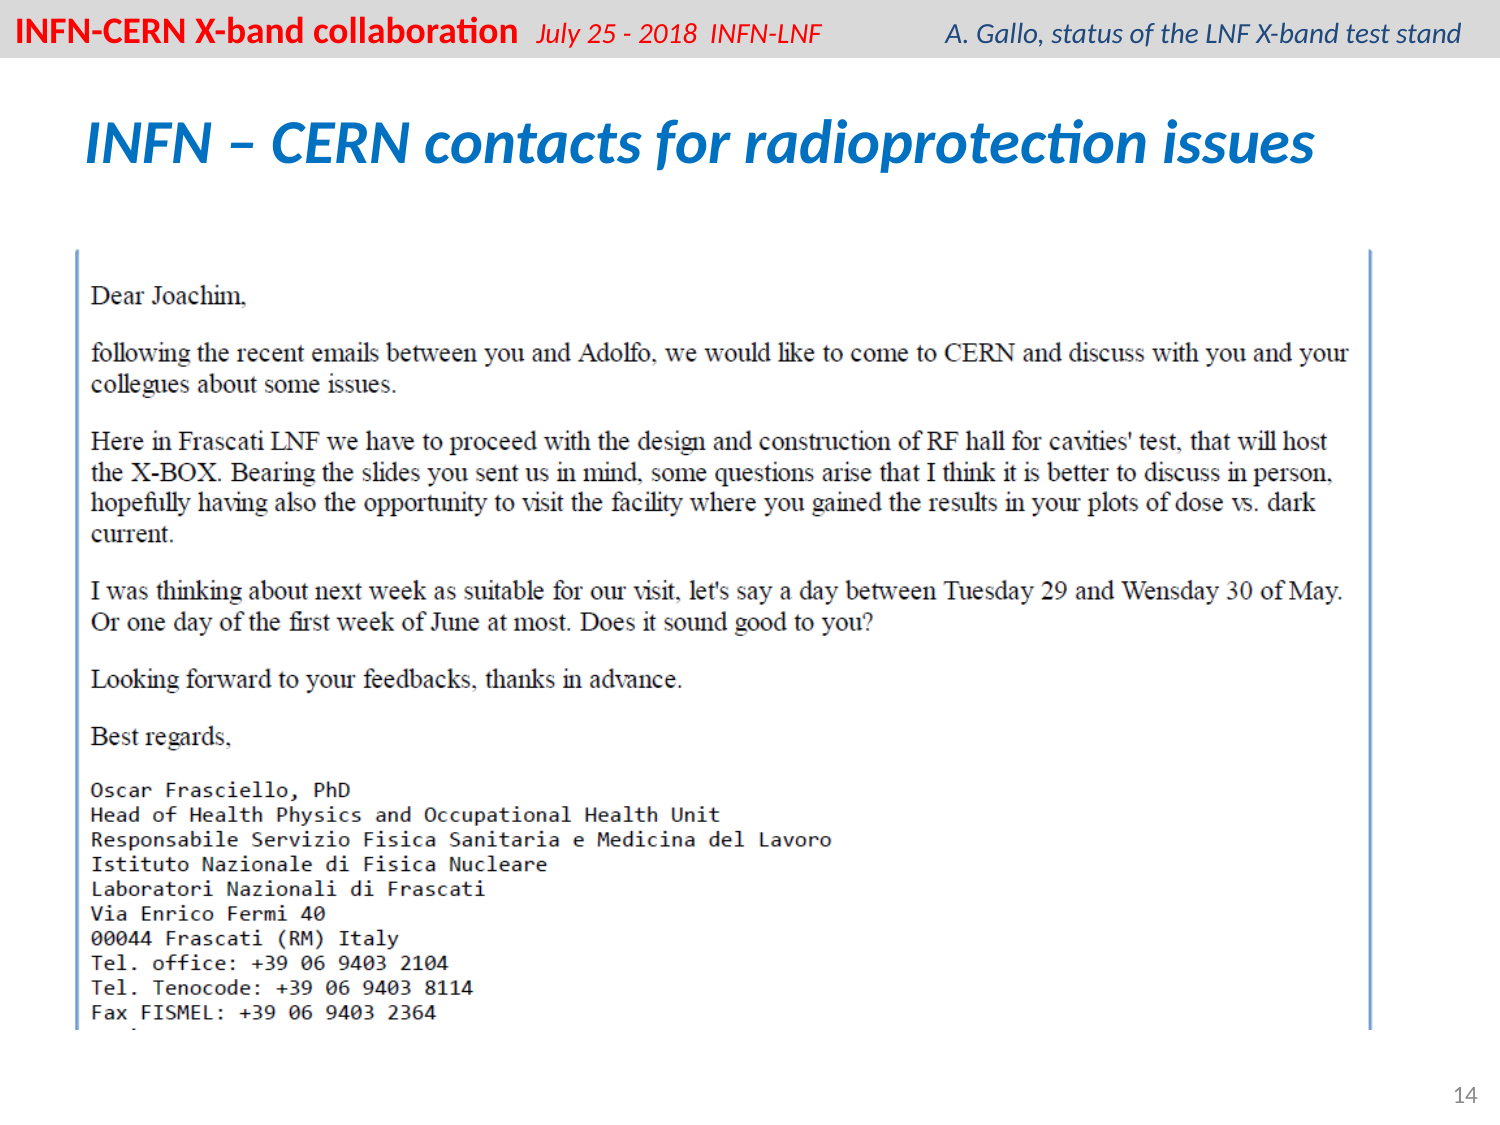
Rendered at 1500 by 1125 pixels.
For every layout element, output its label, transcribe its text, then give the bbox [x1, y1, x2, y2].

text_box INFN – CERN contacts for radioprotection issues [70, 93, 1363, 184]
text_box INFN-CERN X-band collaboration July 25 - 2018 INFN-LNF A. Gallo, status of the LNF X-band test stand [0, 0, 1500, 58]
picture [48, 246, 1413, 1030]
text_box 14 [1143, 1063, 1494, 1124]
